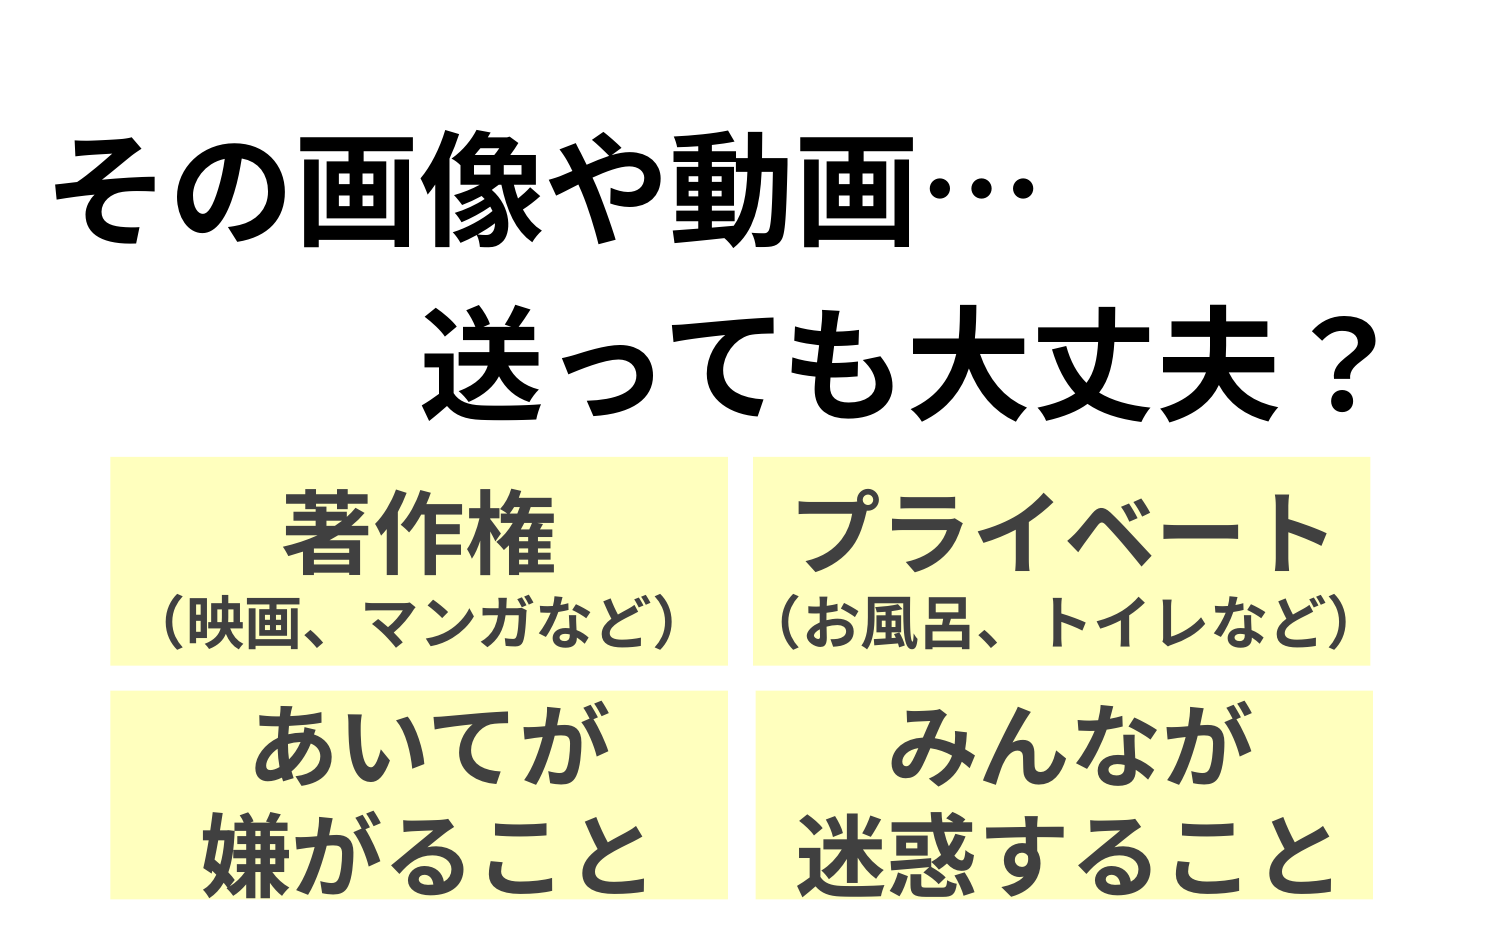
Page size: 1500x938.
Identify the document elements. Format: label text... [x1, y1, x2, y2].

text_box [110, 445, 1401, 919]
text_box その画像や動画… 送っても大丈夫？ [29, 78, 1471, 444]
